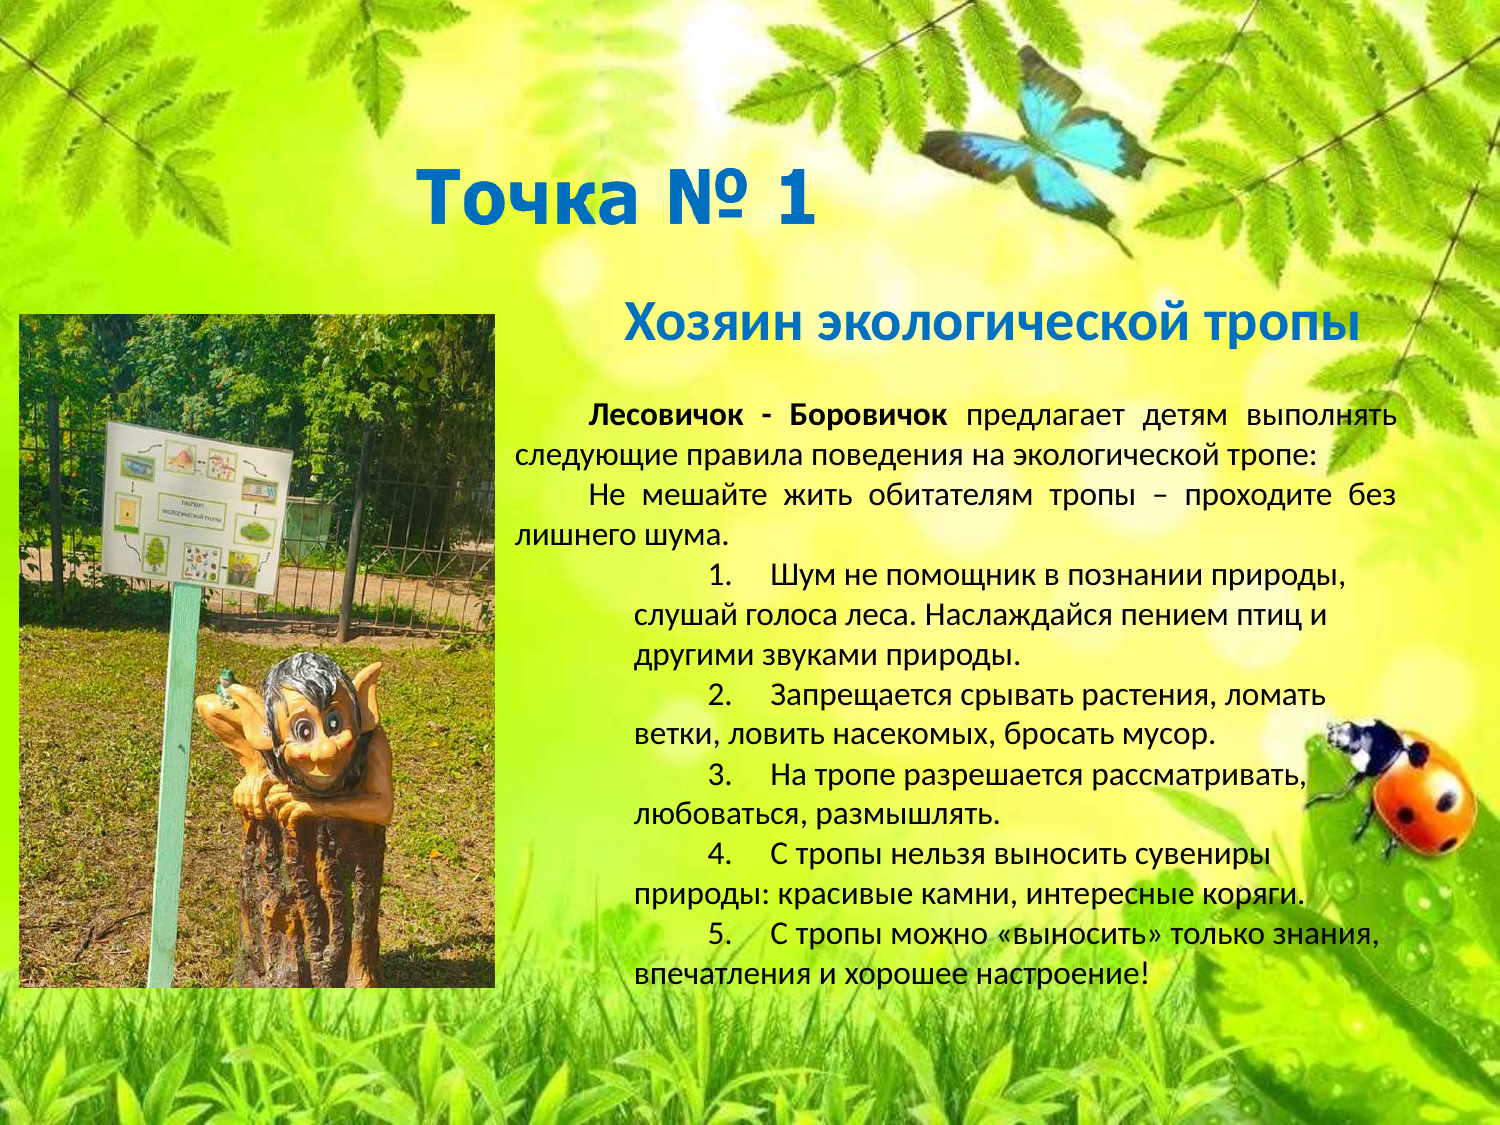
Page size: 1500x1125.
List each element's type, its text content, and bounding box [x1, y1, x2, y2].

text_box Хозяин экологической тропы Лесовичок - Боровичок предлагает детям выполнять следующие правила поведения на экологической тропе: Не мешайте жить обитателям тропы – проходите без лишнего шума. 1. Шум не помощник в познании природы, слушай голоса леса. Наслаждайся пением птиц и другими звуками природы. 2. Запрещается срывать растения, ломать ветки, ловить насекомых, бросать мусор. 3. На тропе разрешается рассматривать, любоваться, размышлять. 4. С тропы нельзя выносить сувениры природы: красивые камни, интересные коряги. 5. С тропы можно «выносить» только знания, впечатления и хорошее настроение! [499, 275, 1413, 999]
picture [0, 0, 1500, 1125]
